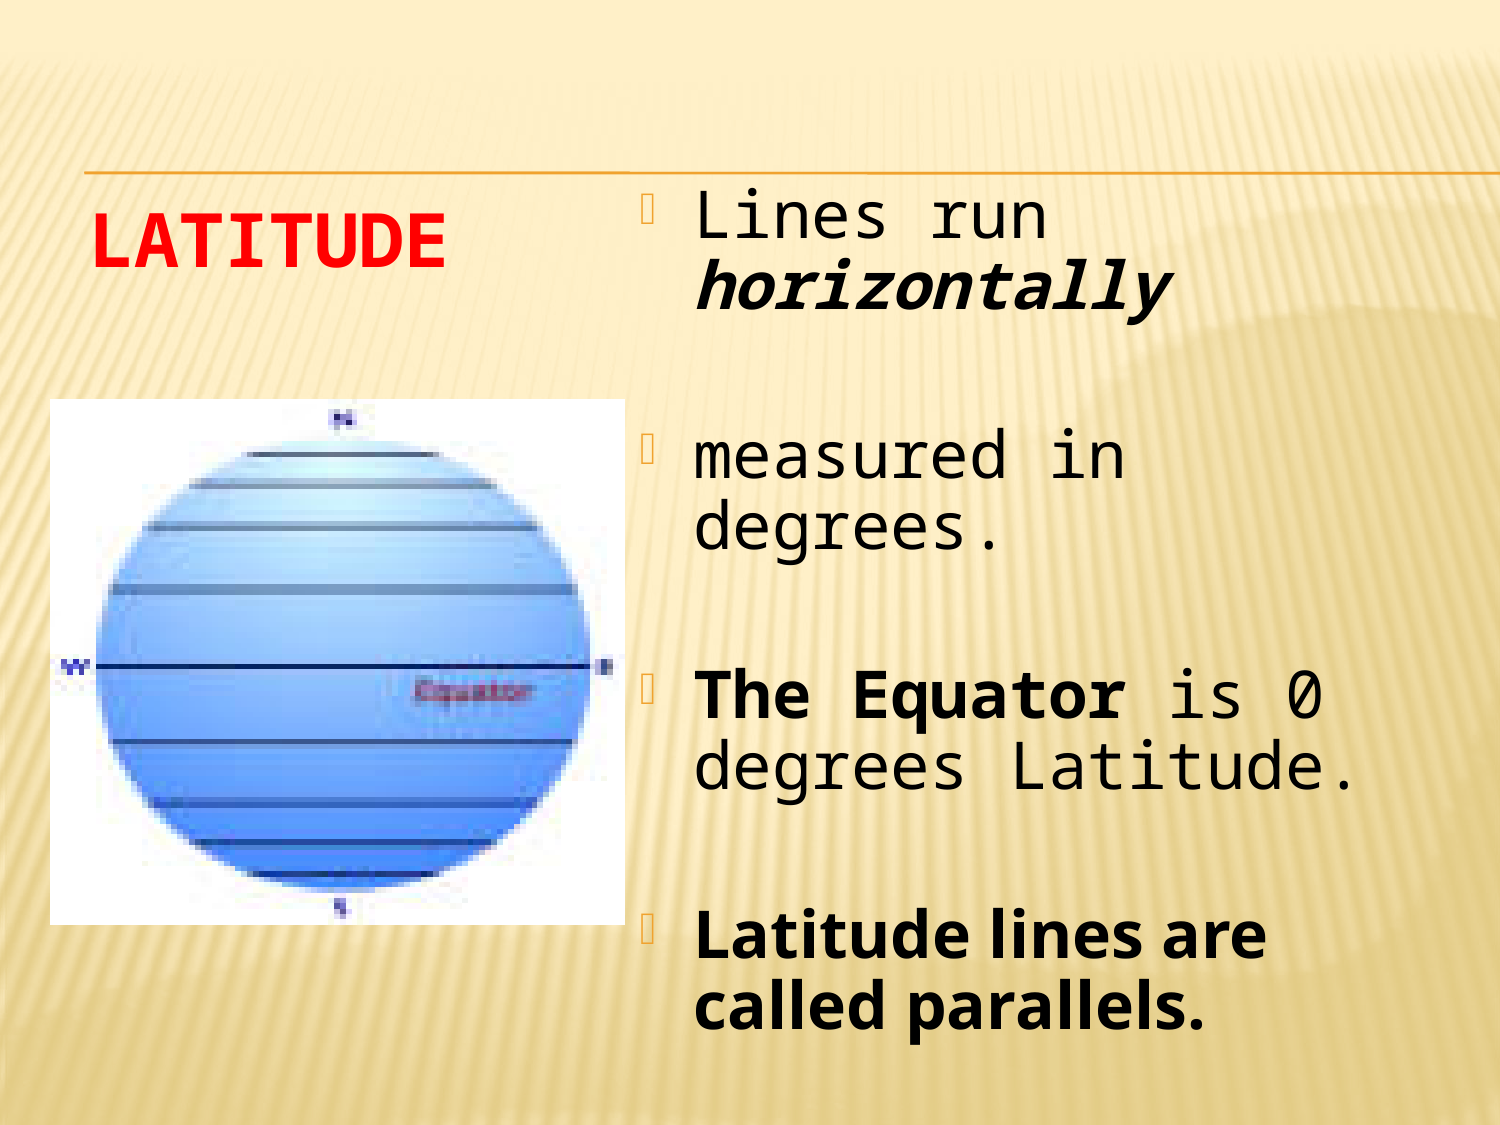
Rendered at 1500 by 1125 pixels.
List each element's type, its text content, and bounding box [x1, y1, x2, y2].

picture [49, 399, 626, 926]
title Latitude [75, 112, 550, 363]
list Lines run horizontally measured in degrees. The Equator is 0 degrees Latitude. Latitude lines are called parallels. [624, 99, 1388, 1063]
